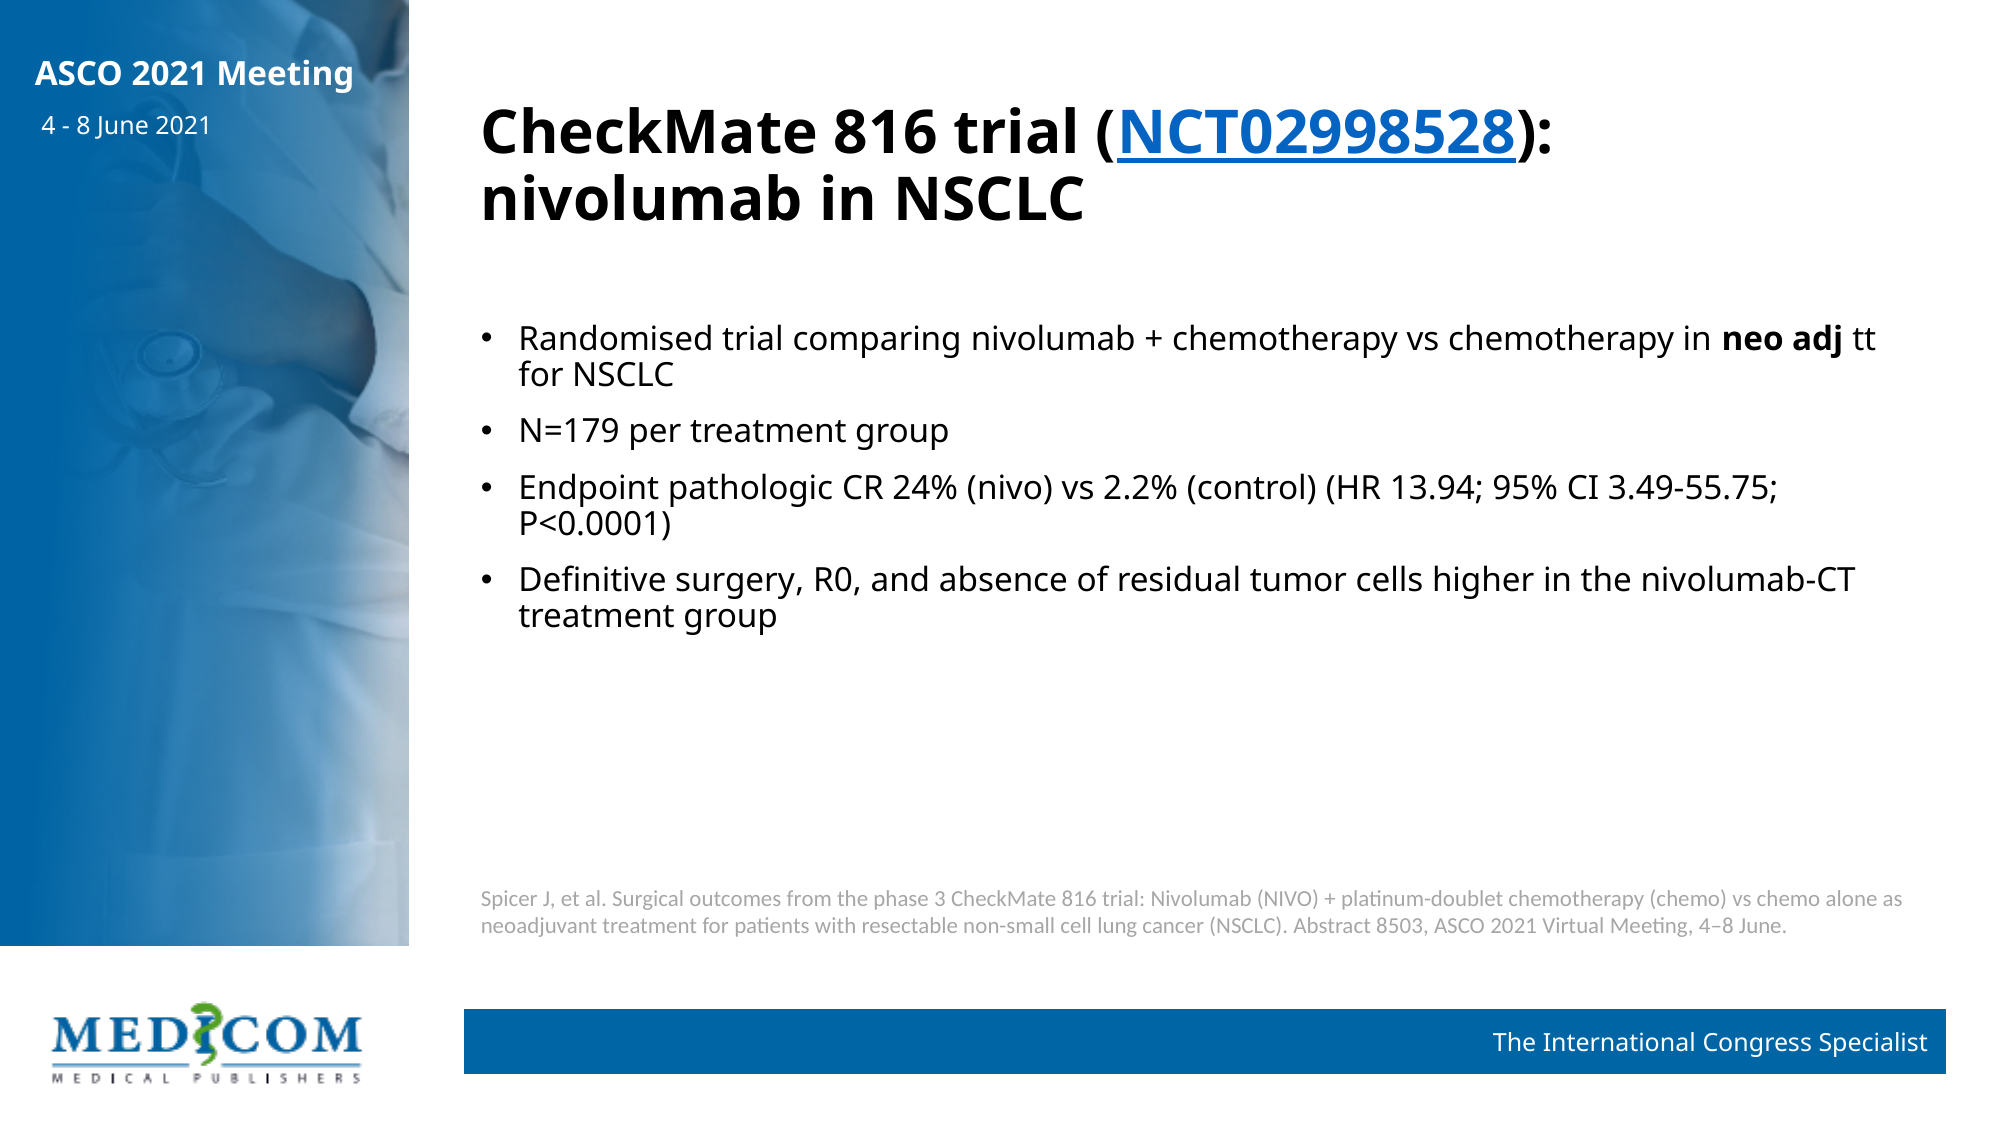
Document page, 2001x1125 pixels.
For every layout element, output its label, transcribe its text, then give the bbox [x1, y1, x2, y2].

picture [0, 970, 490, 1125]
picture [0, 0, 409, 946]
title CheckMate 816 trial (NCT02998528): nivolumab in NSCLC [465, 100, 1724, 242]
footer Spicer J, et al. Surgical outcomes from the phase 3 CheckMate 816 trial: Nivolumab (NIVO) + platinum-doublet chemotherapy (chemo) vs chemo alone as neoadjuvant treatment for patients with resectable non-small cell lung cancer (NSCLC). Abstract 8503, ASCO 2021 Virtual Meeting, 4–8 June. [465, 881, 1969, 941]
subtitle Randomised trial comparing nivolumab + chemotherapy vs chemotherapy in neo adj tt for NSCLC N=179 per treatment group Endpoint pathologic CR 24% (nivo) vs 2.2% (control) (HR 13.94; 95% CI 3.49-55.75; P<0.0001) Definitive surgery, R0, and absence of residual tumor cells higher in the nivolumab-CT treatment group [465, 314, 1944, 811]
text_box The International Congress Specialist [490, 1011, 1944, 1072]
